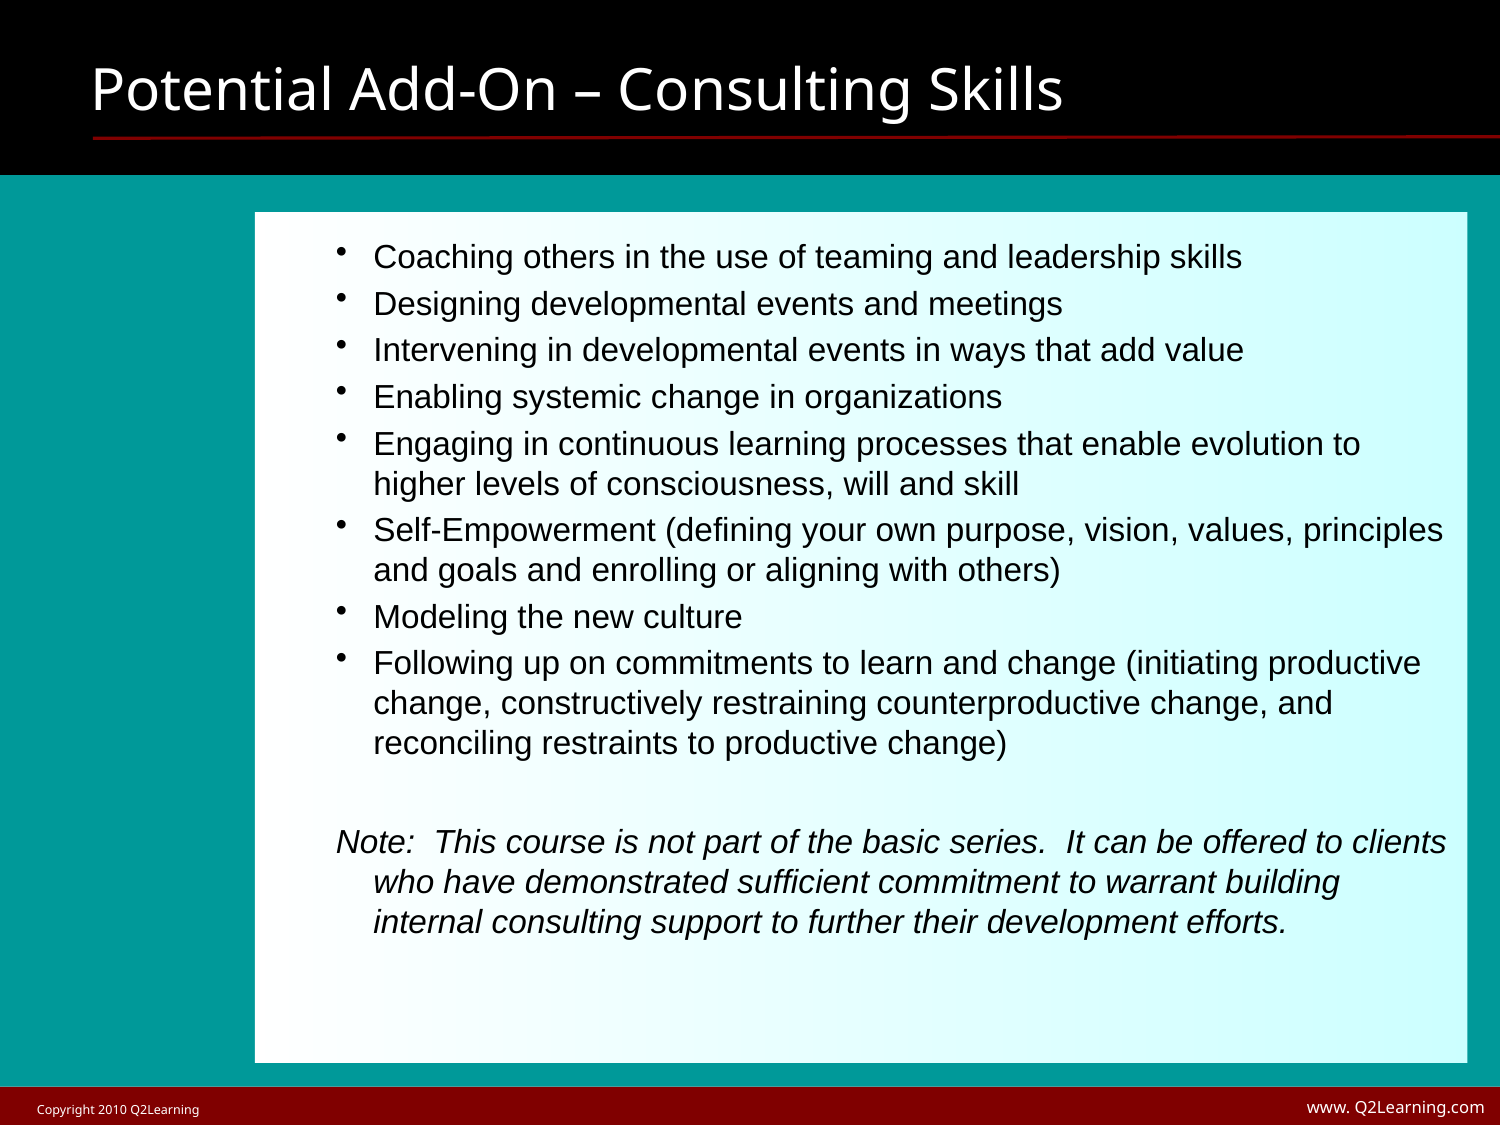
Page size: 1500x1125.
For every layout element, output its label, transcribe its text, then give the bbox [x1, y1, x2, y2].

text_box [254, 212, 1468, 1063]
title Potential Add-On – Consulting Skills [74, 44, 1426, 138]
list Coaching others in the use of teaming and leadership skills Designing developmental events and meetings Intervening in developmental events in ways that add value Enabling systemic change in organizations Engaging in continuous learning processes that enable evolution to higher levels of consciousness, will and skill Self-Empowerment (defining your own purpose, vision, values, principles and goals and enrolling or aligning with others) Modeling the new culture Following up on commitments to learn and change (initiating productive change, constructively restraining counterproductive change, and reconciling restraints to productive change) Note: This course is not part of the basic series. It can be offered to clients who have demonstrated sufficient commitment to warrant building internal consulting support to further their development efforts. [320, 180, 1470, 1051]
